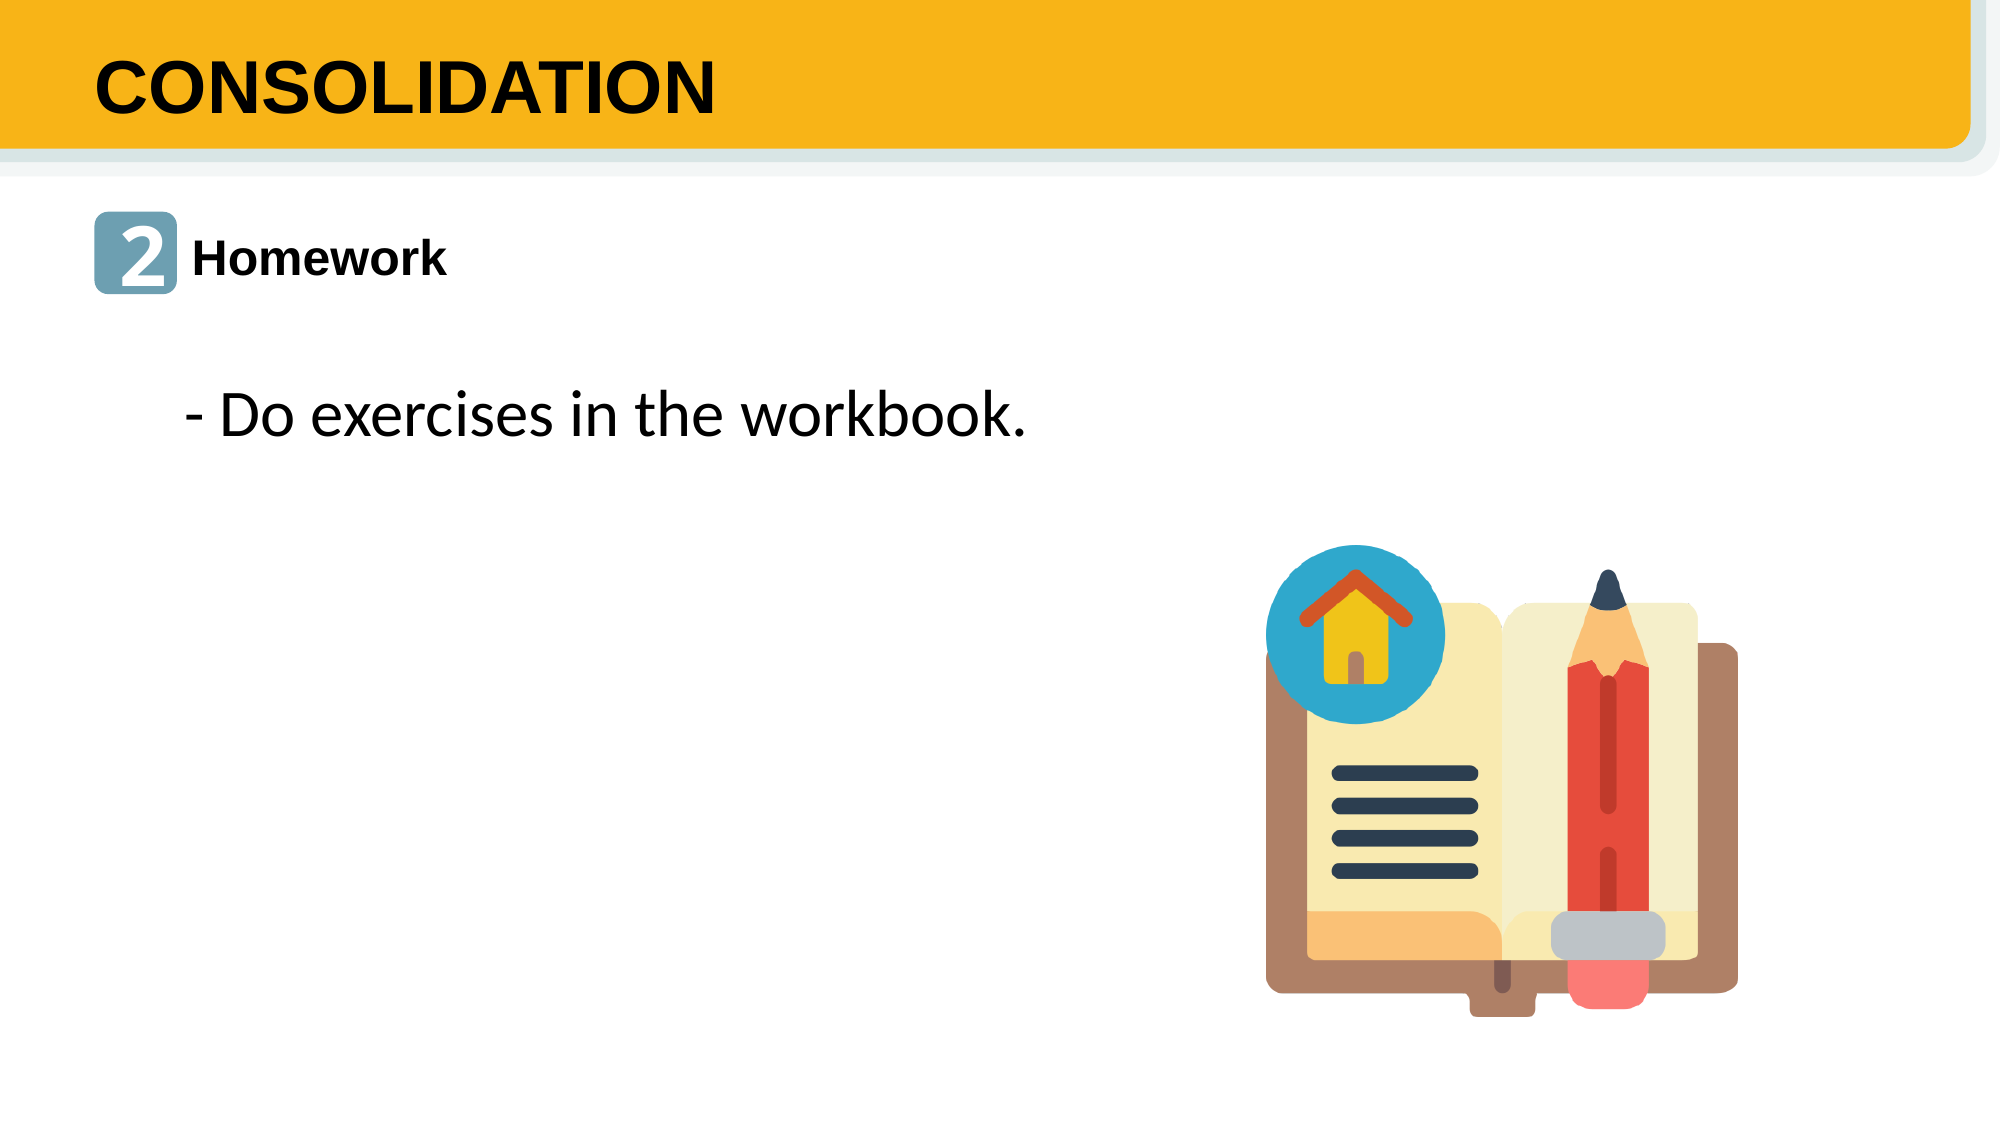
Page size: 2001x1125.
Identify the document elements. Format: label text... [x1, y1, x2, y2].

text_box 2 [104, 196, 170, 311]
picture [1266, 545, 1738, 1018]
text_box - Do exercises in the workbook. [169, 362, 1097, 457]
text_box [93, 211, 104, 295]
text_box [170, 212, 178, 294]
text_box Homework [176, 218, 562, 294]
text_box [0, 0, 2000, 177]
